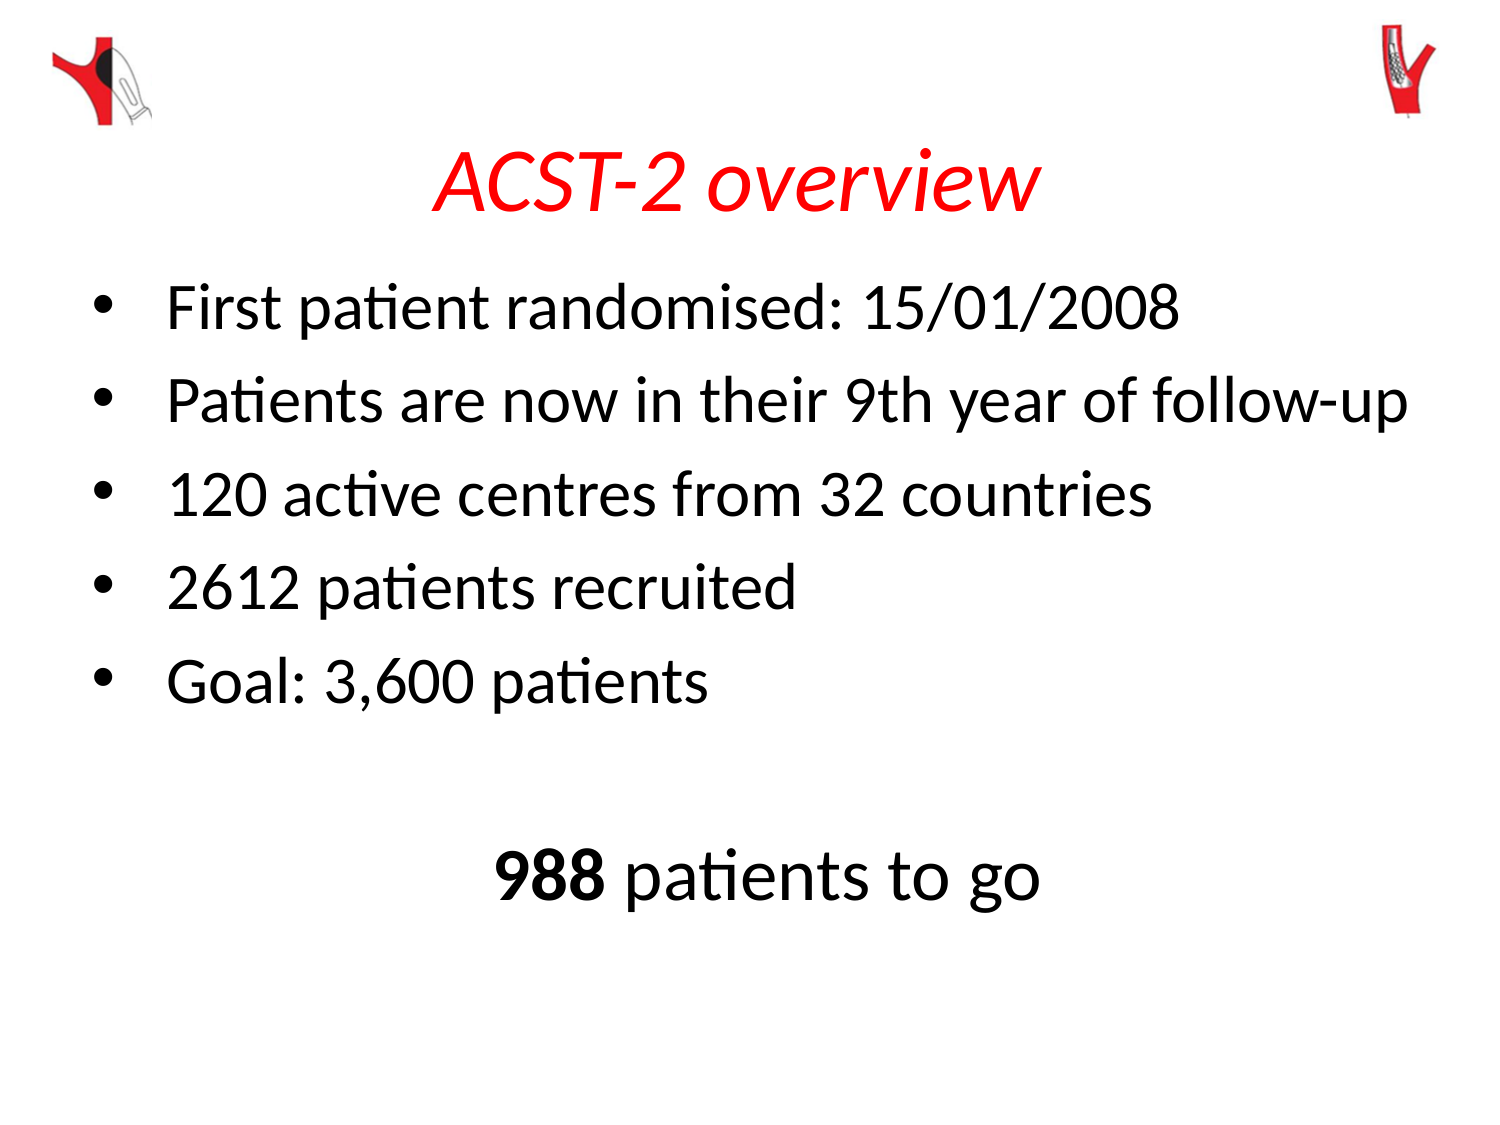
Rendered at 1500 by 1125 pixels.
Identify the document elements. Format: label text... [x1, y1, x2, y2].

picture [41, 30, 153, 138]
title ACST-2 overview [100, 54, 1376, 255]
subtitle First patient randomised: 15/01/2008 Patients are now in their 9th year of follow-up 120 active centres from 32 countries 2612 patients recruited Goal: 3,600 patients 988 patients to go [76, 255, 1459, 1071]
picture [1369, 18, 1454, 126]
